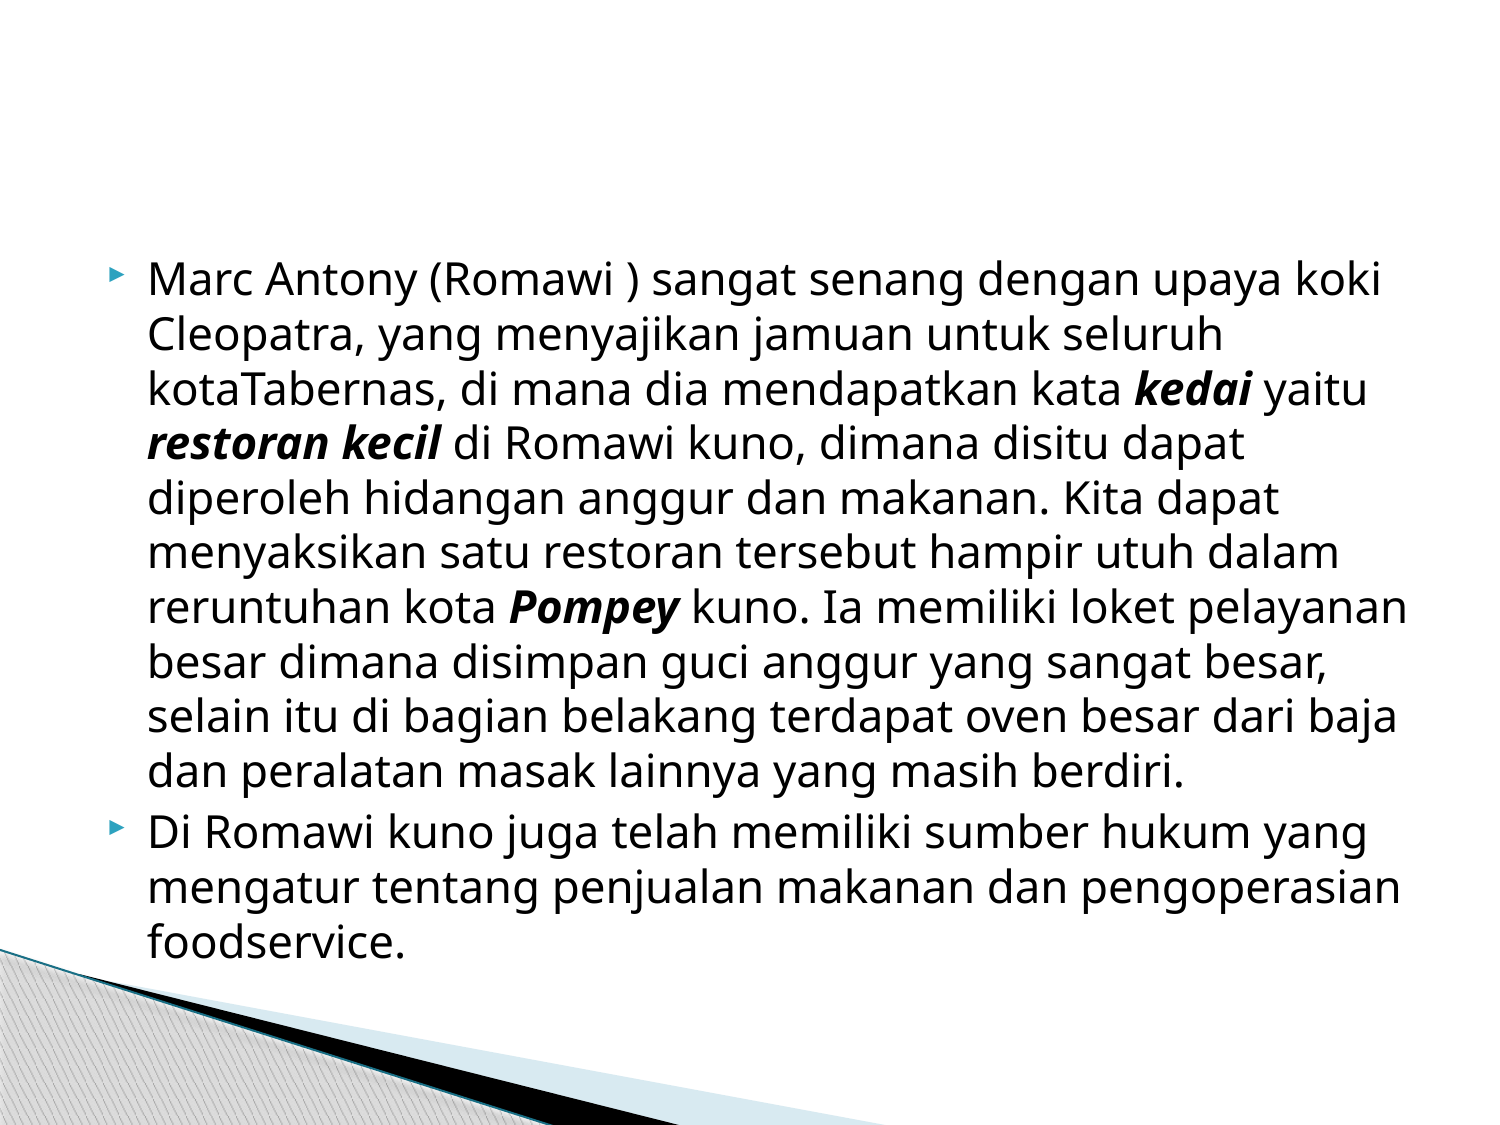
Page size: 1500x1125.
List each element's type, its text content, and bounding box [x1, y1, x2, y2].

list Marc Antony (Romawi ) sangat senang dengan upaya koki Cleopatra, yang menyajikan jamuan untuk seluruh kotaTabernas, di mana dia mendapatkan kata kedai yaitu restoran kecil di Romawi kuno, dimana disitu dapat diperoleh hidangan anggur dan makanan. Kita dapat menyaksikan satu restoran tersebut hampir utuh dalam reruntuhan kota Pompey kuno. Ia memiliki loket pelayanan besar dimana disimpan guci anggur yang sangat besar, selain itu di bagian belakang terdapat oven besar dari baja dan peralatan masak lainnya yang masih berdiri. Di Romawi kuno juga telah memiliki sumber hukum yang mengatur tentang penjualan makanan dan pengoperasian foodservice. [75, 243, 1425, 986]
